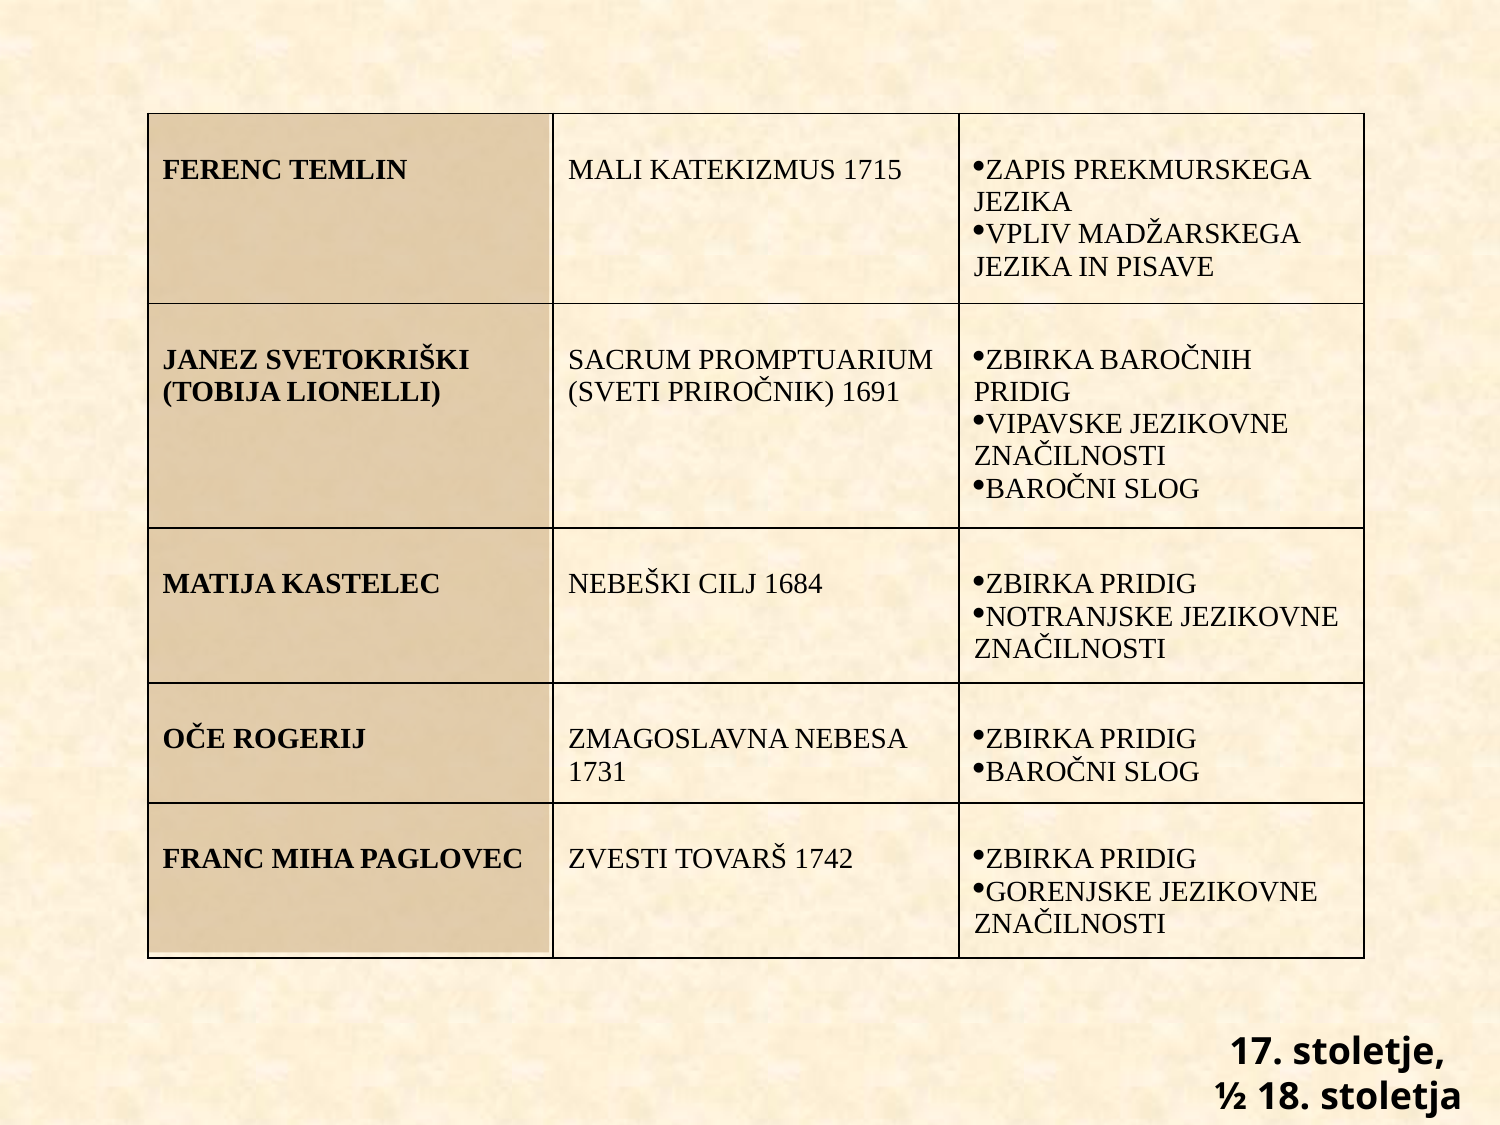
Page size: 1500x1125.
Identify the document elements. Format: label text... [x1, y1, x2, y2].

table_header ZAPIS PREKMURSKEGA JEZIKA VPLIV MADŽARSKEGA JEZIKA IN PISAVE [960, 114, 1363, 303]
table_header MALI KATEKIZMUS 1715 [554, 114, 958, 303]
table_cell FRANC MIHA PAGLOVEC [149, 804, 552, 957]
table_cell ZMAGOSLAVNA NEBESA 1731 [554, 684, 958, 802]
table_cell ZBIRKA PRIDIG NOTRANJSKE JEZIKOVNE ZNAČILNOSTI [960, 529, 1363, 682]
table_cell ZBIRKA BAROČNIH PRIDIG VIPAVSKE JEZIKOVNE ZNAČILNOSTI BAROČNI SLOG [960, 304, 1363, 527]
table_cell ZBIRKA PRIDIG GORENJSKE JEZIKOVNE ZNAČILNOSTI [960, 804, 1363, 957]
table_cell SACRUM PROMPTUARIUM (SVETI PRIROČNIK) 1691 [554, 304, 958, 527]
table_cell NEBEŠKI CILJ 1684 [554, 529, 958, 682]
text_box 17. stoletje, ½ 18. stoletja [1199, 984, 1478, 1125]
table_cell ZBIRKA PRIDIG BAROČNI SLOG [960, 684, 1363, 802]
table_header FERENC TEMLIN [149, 114, 552, 303]
table_cell OČE ROGERIJ [149, 684, 552, 802]
table_cell ZVESTI TOVARŠ 1742 [554, 804, 958, 957]
table_cell MATIJA KASTELEC [149, 529, 552, 682]
table_cell JANEZ SVETOKRIŠKI (TOBIJA LIONELLI) [149, 304, 552, 527]
picture [0, 0, 1500, 1125]
